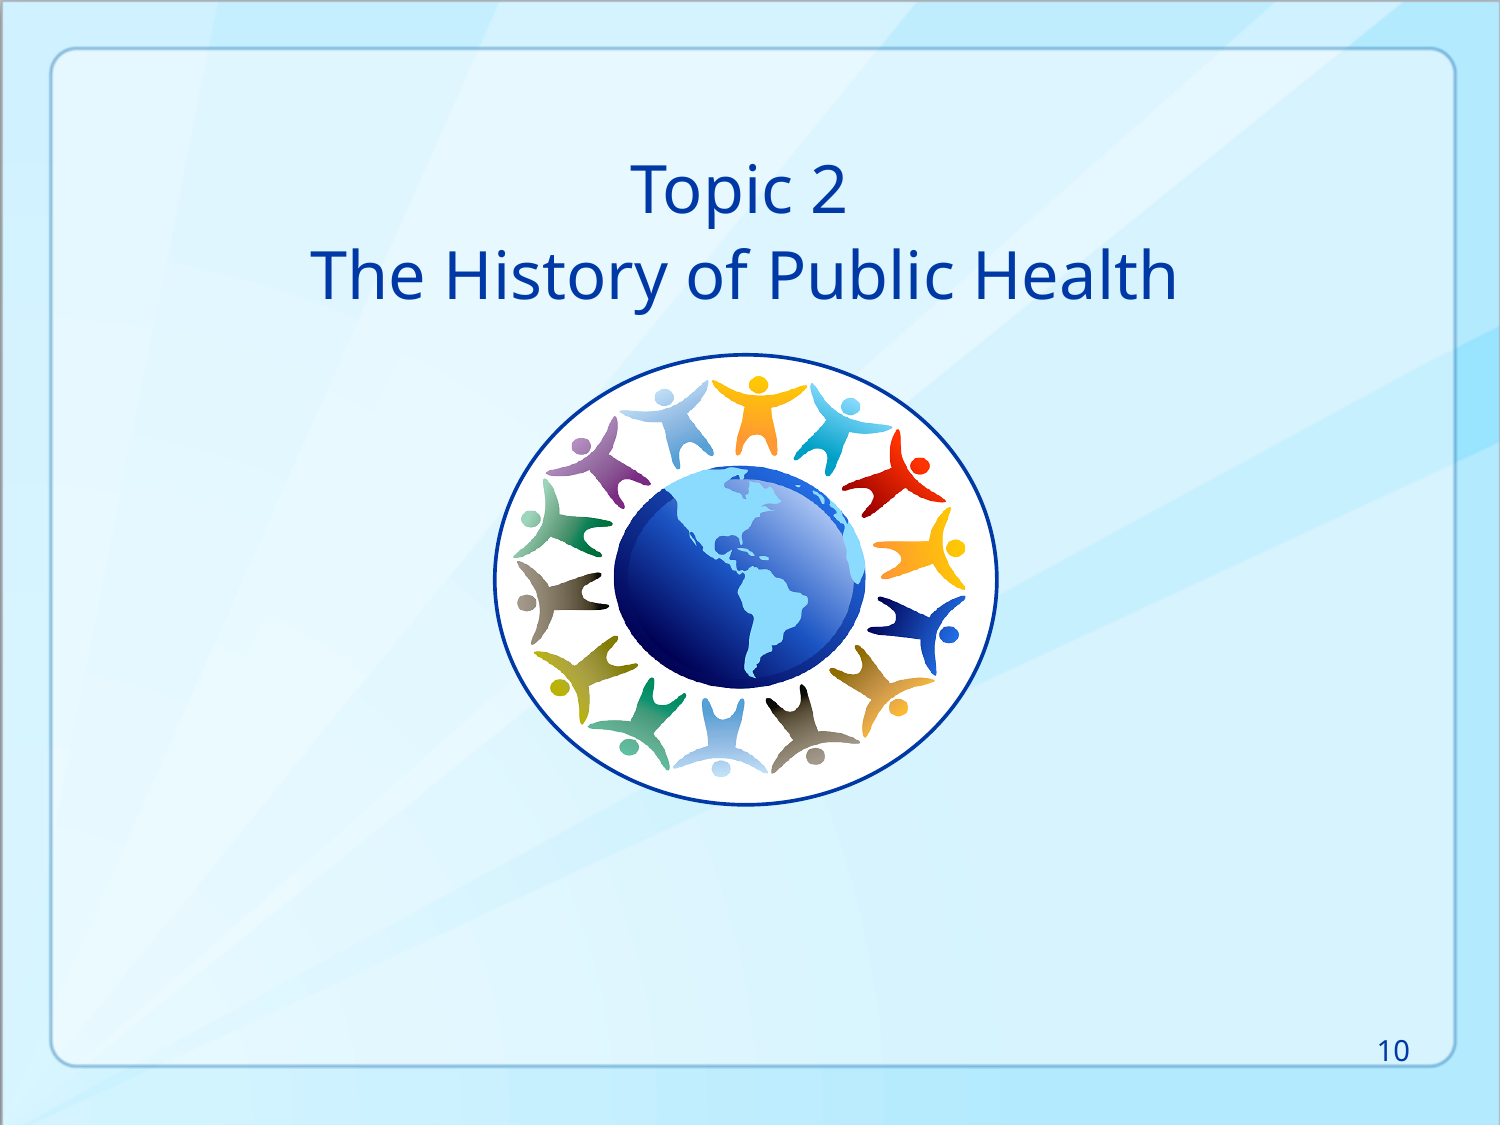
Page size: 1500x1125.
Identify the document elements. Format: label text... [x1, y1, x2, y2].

text_box 10 [1074, 1024, 1425, 1103]
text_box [494, 354, 998, 806]
text_box Topic 2 [270, 126, 1209, 235]
text_box The History of Public Health [164, 212, 1327, 321]
picture [0, 0, 1500, 1125]
